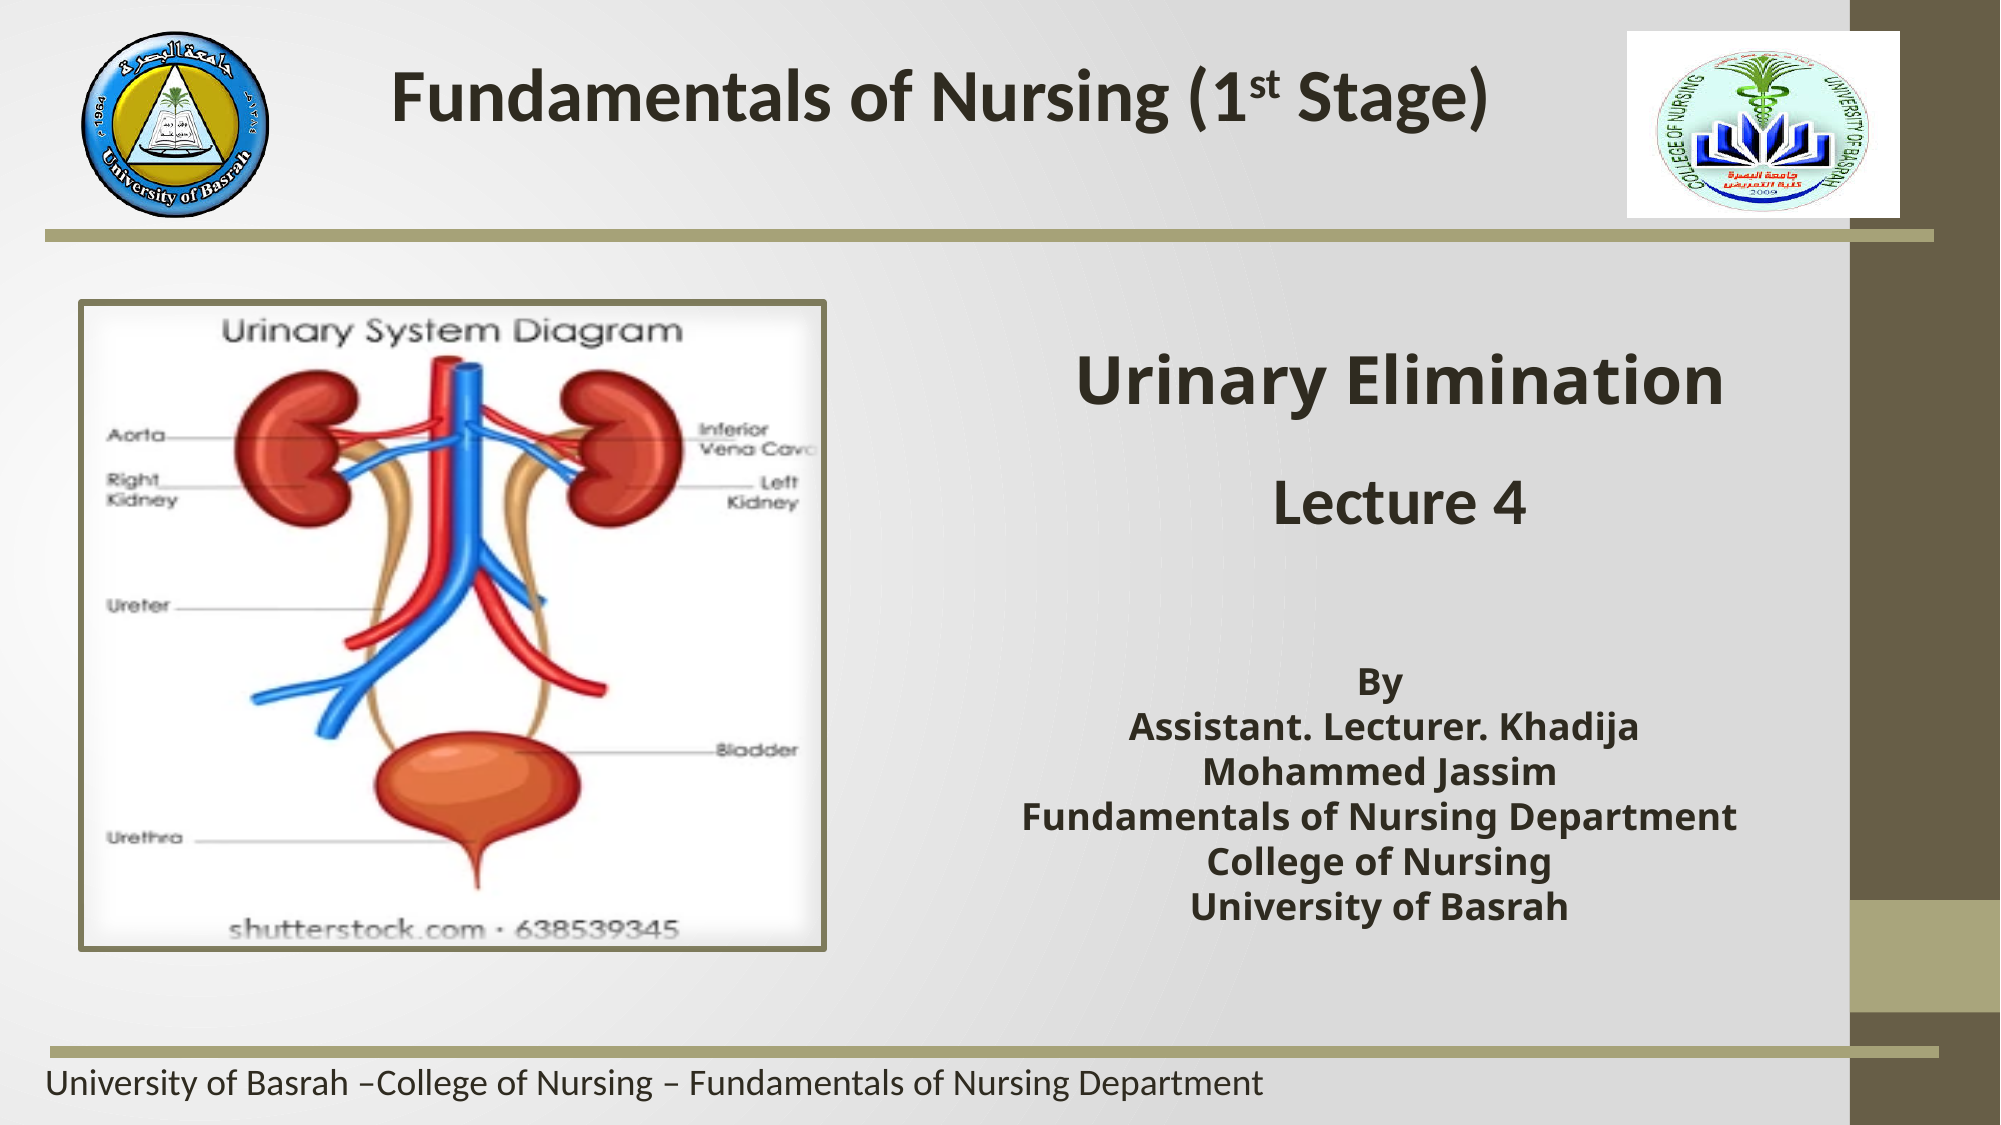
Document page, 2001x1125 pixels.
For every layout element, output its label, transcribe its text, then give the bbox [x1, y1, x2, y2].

text_box Urinary Elimination Lecture 4 [853, 290, 1948, 545]
picture [80, 302, 825, 950]
text_box Fundamentals of Nursing (1st Stage) [377, 39, 1507, 144]
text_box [29, 1050, 1940, 1112]
text_box By Assistant. Lecturer. Khadija Mohammed Jassim Fundamentals of Nursing Department College of Nursing University of Basrah [989, 651, 1771, 936]
picture [1626, 31, 1900, 218]
picture [80, 31, 271, 218]
